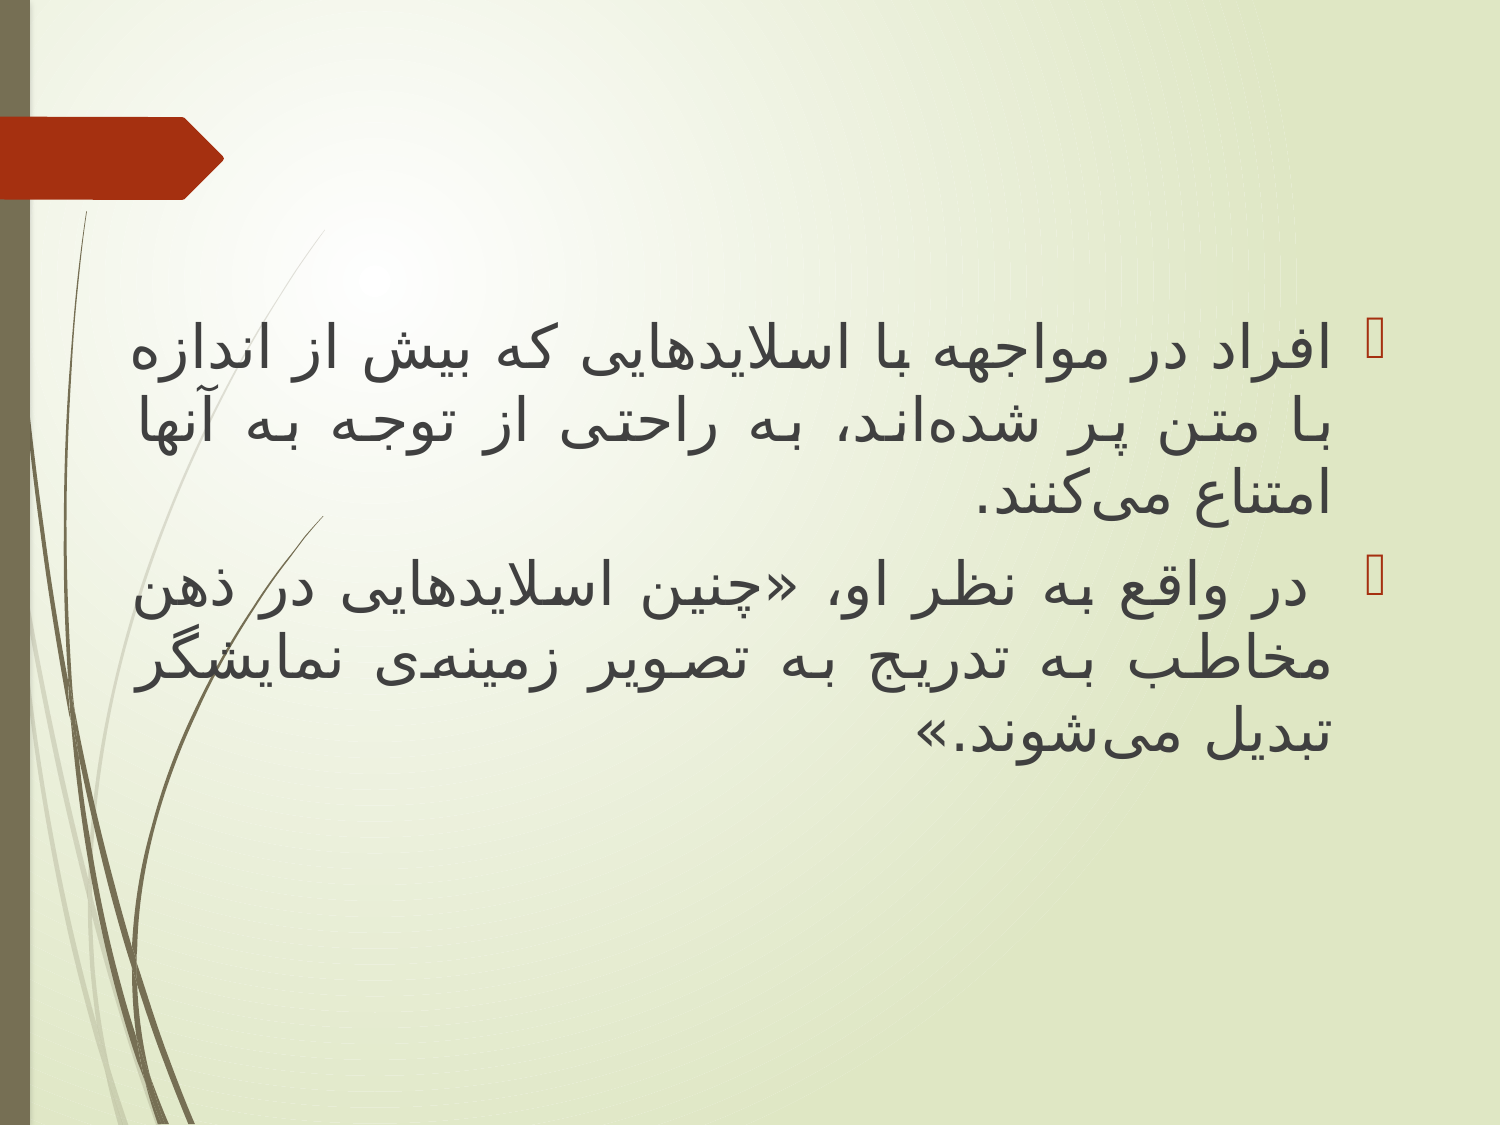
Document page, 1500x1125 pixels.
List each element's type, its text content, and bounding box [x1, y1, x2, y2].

list افراد در مواجهه با اسلایدهایی که بیش از اندازه با متن پر شده‌اند، به راحتی از توجه به آنها امتناع می‌کنند. در واقع به نظر او، «چنین اسلایدهایی در ذهن مخاطب به تدریج به تصویر زمینه‌ی نمایشگر تبدیل می‌شوند.» [112, 299, 1400, 775]
